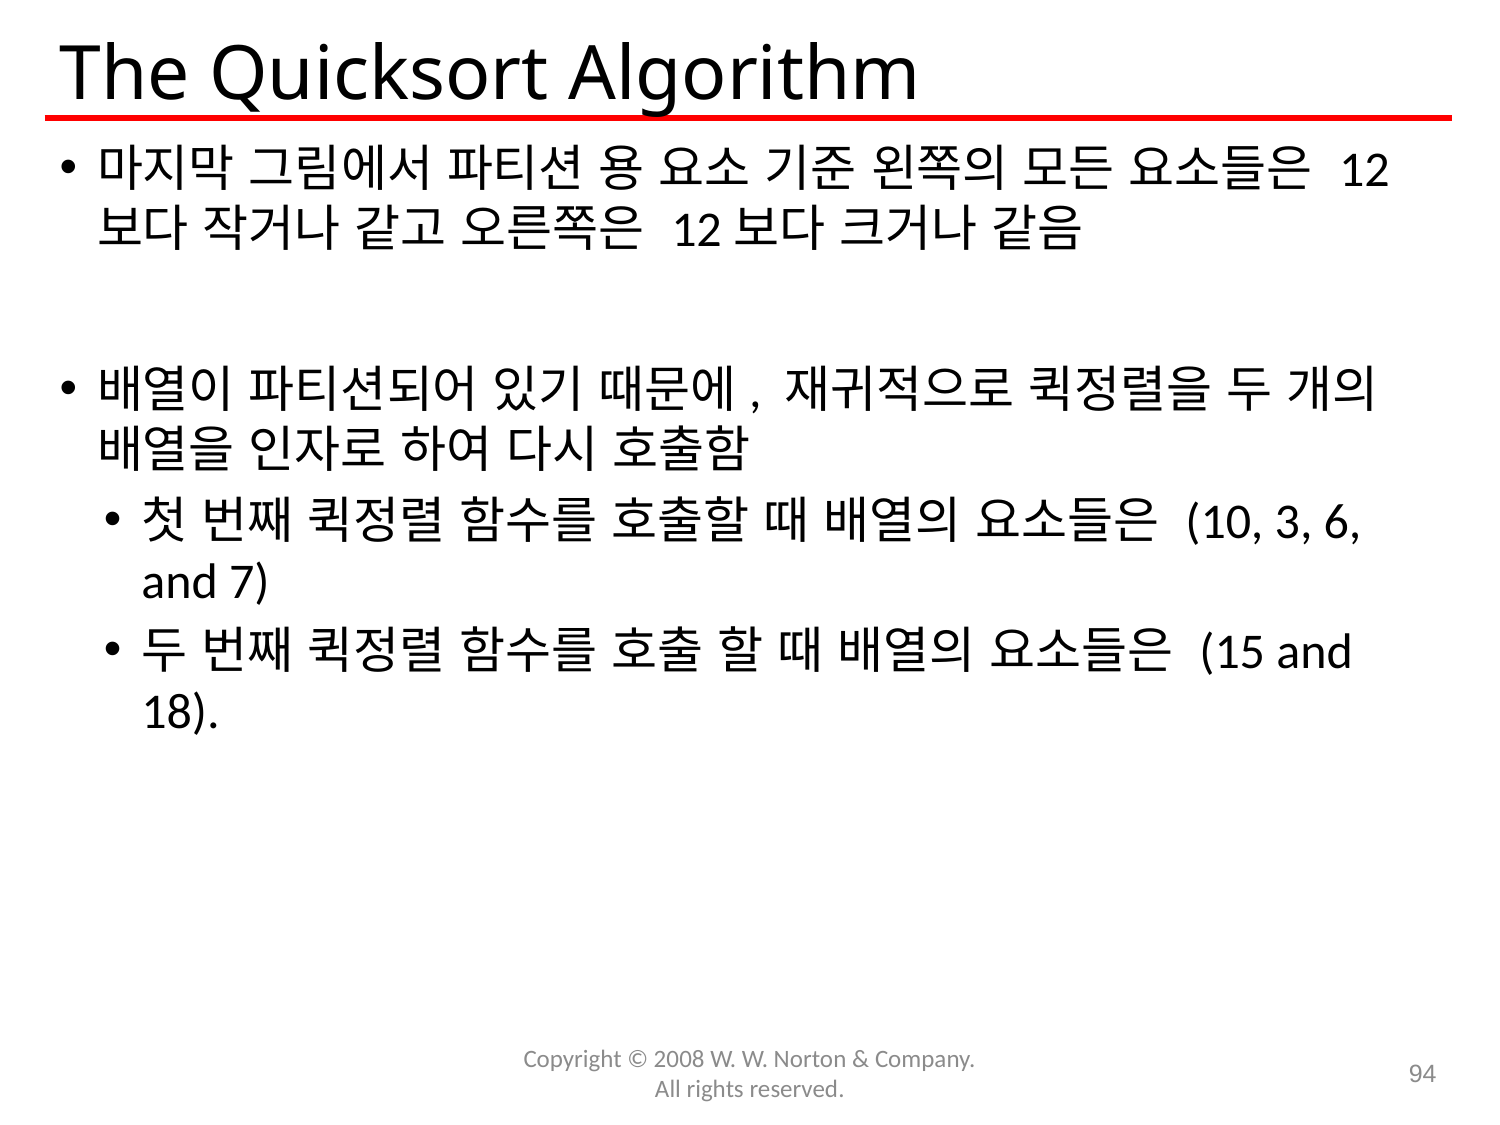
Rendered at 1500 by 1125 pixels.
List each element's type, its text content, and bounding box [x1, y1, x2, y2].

footer Copyright © 2008 W. W. Norton & Company. All rights reserved. [496, 1042, 1004, 1103]
list 마지막 그림에서 파티션 용 요소 기준 왼쪽의 모든 요소들은 12보다 작거나 같고 오른쪽은 12보다 크거나 같음 배열이 파티션되어 있기 때문에, 재귀적으로 퀵정렬을 두 개의 배열을 인자로 하여 다시 호출함 첫 번째 퀵정렬 함수를 호출할 때 배열의 요소들은 (10, 3, 6, and 7) 두 번째 퀵정렬 함수를 호출 할 때 배열의 요소들은 (15 and 18). [44, 128, 1452, 1016]
title The Quicksort Algorithm [44, 41, 1452, 109]
slide_number 94 [1059, 1042, 1452, 1103]
